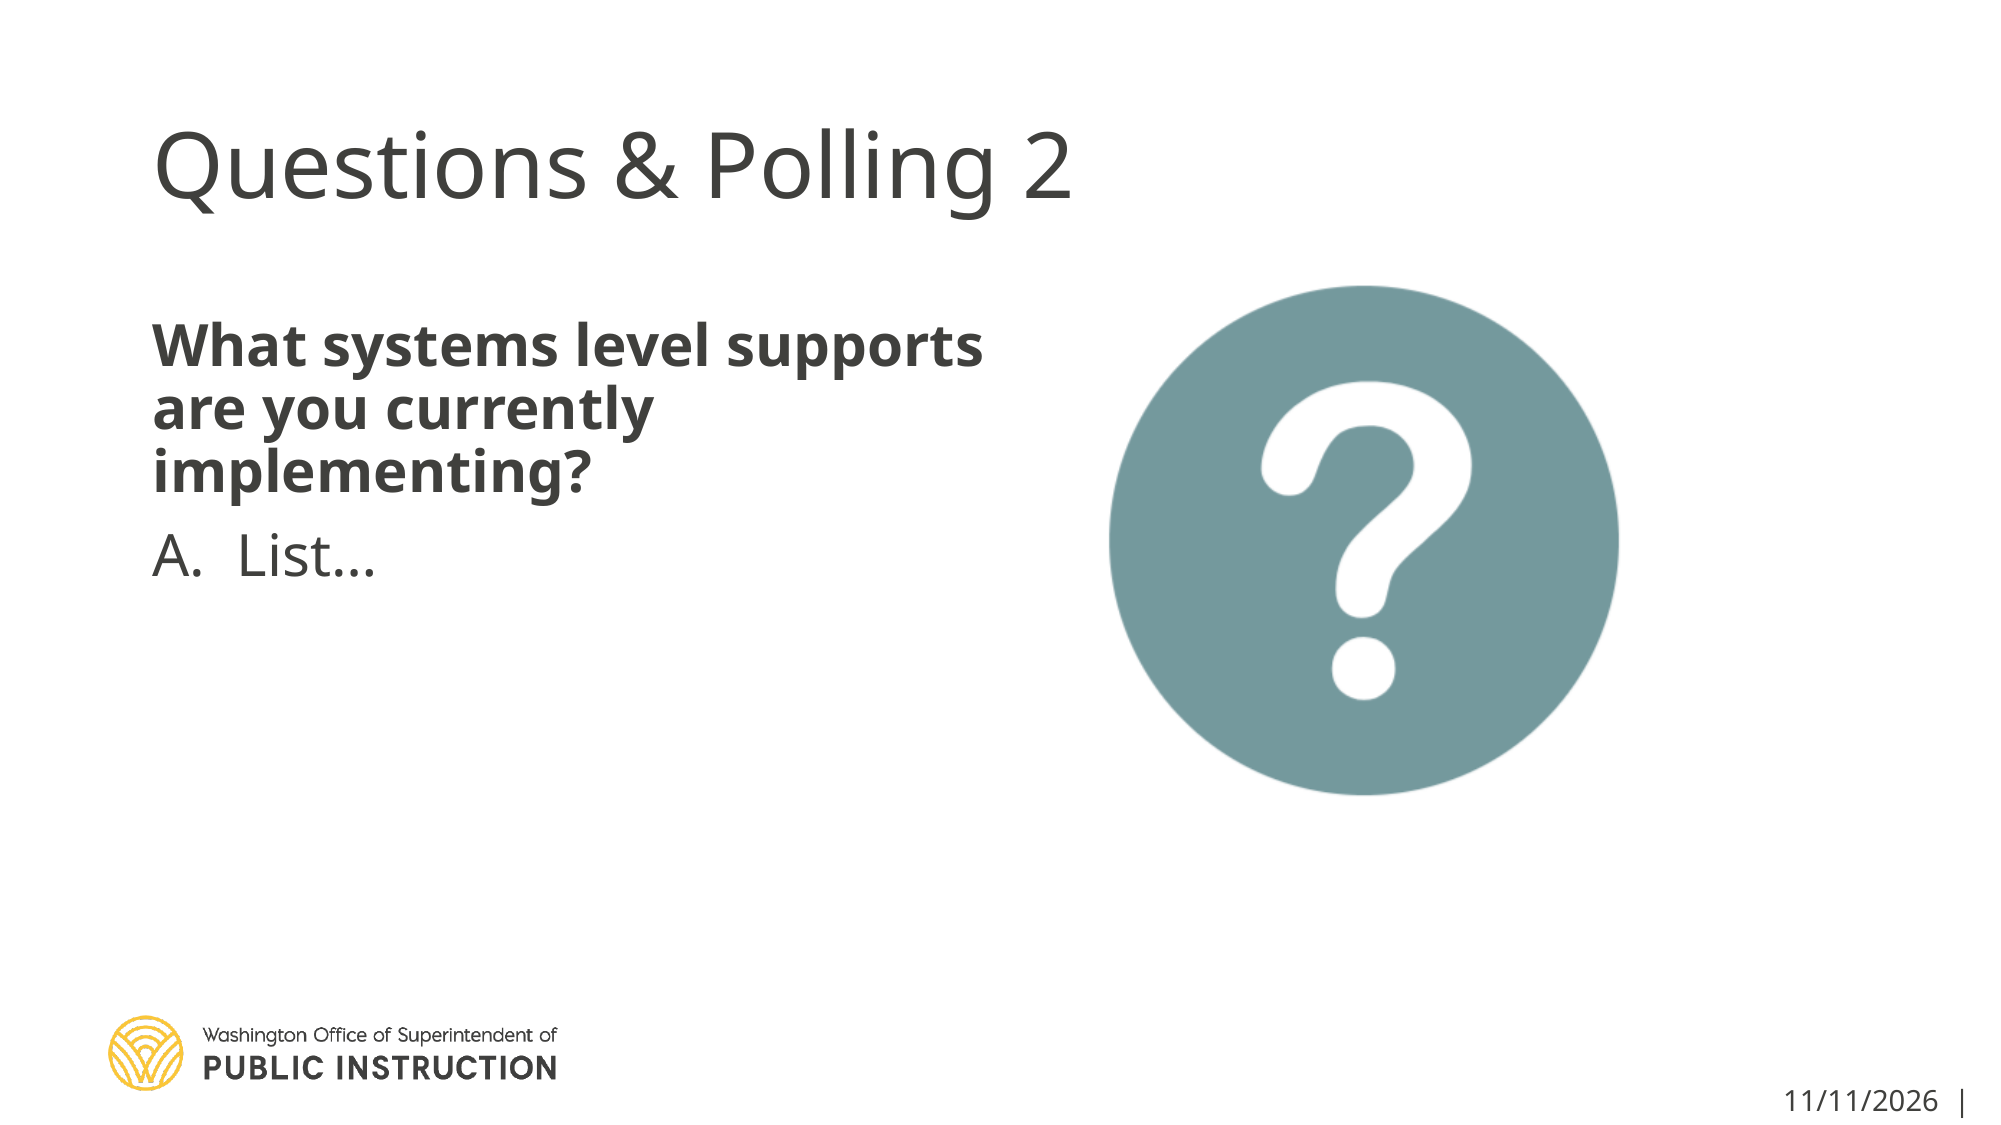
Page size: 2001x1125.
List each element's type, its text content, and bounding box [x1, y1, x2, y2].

picture [1069, 260, 1655, 827]
list What systems level supports are you currently implementing? List… [137, 308, 1004, 954]
picture [108, 1015, 558, 1091]
title Questions & Polling 2 [137, 59, 1863, 278]
text_box 3/26/2020 | 24 [1743, 1074, 2000, 1125]
